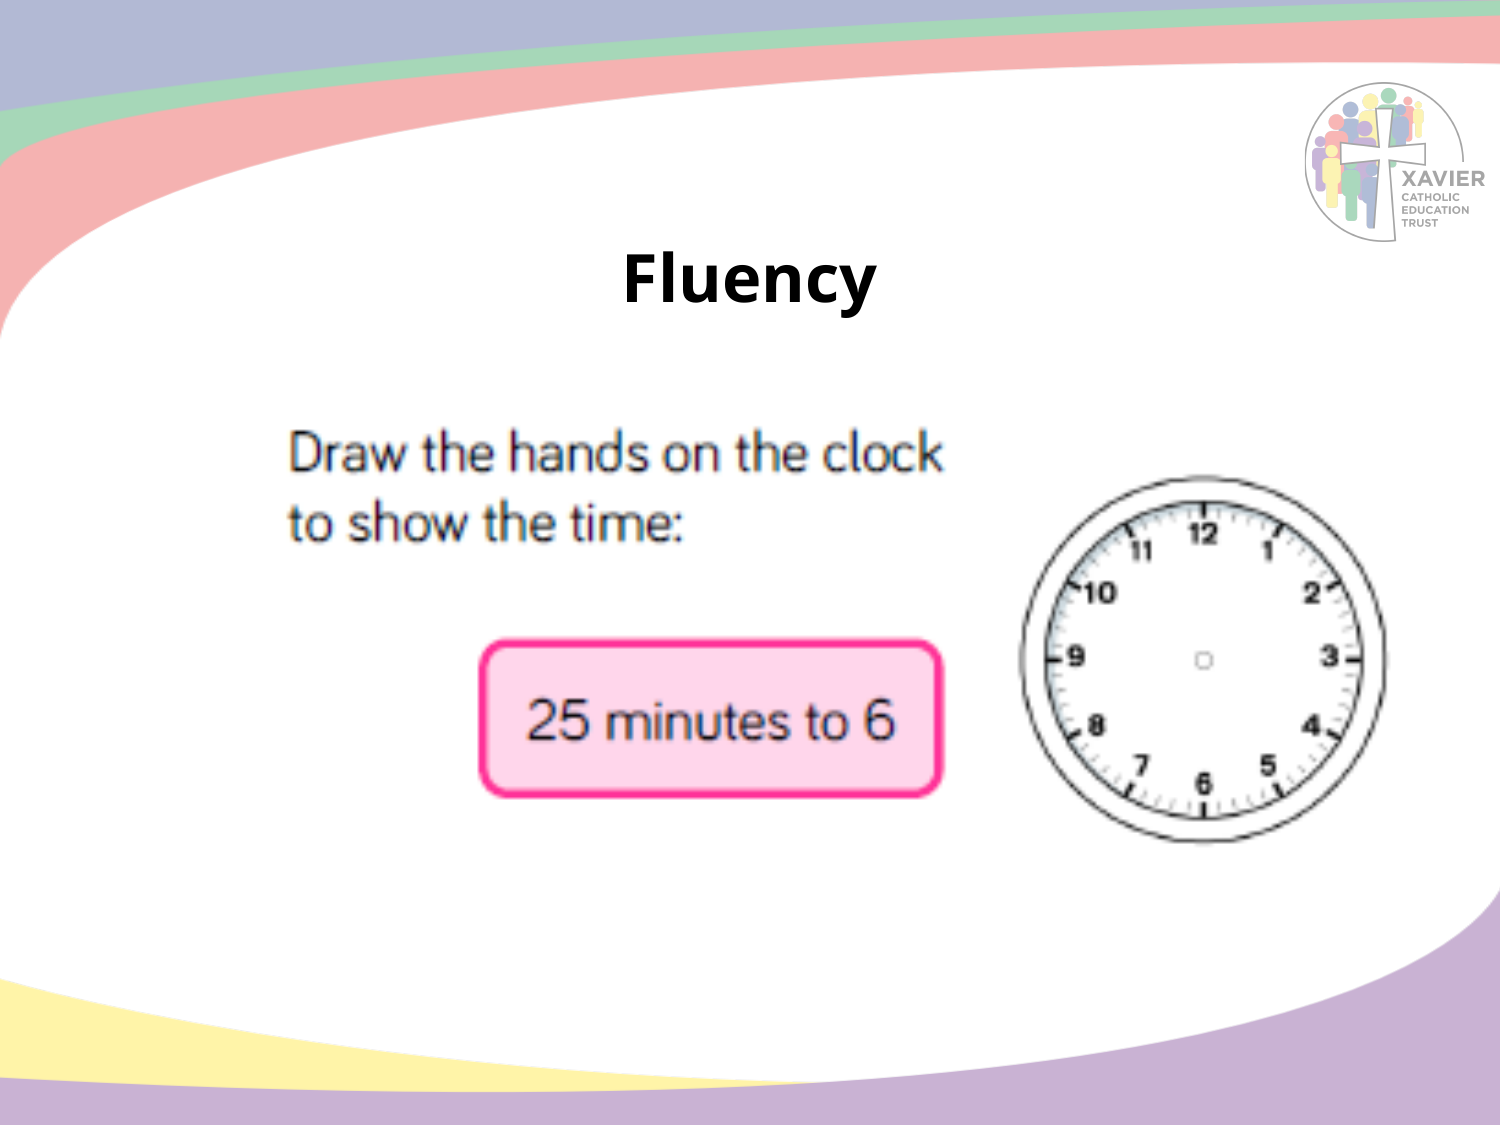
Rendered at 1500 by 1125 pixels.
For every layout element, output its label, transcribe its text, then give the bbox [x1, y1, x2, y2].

picture [274, 399, 1413, 877]
title Fluency [112, 184, 1388, 325]
